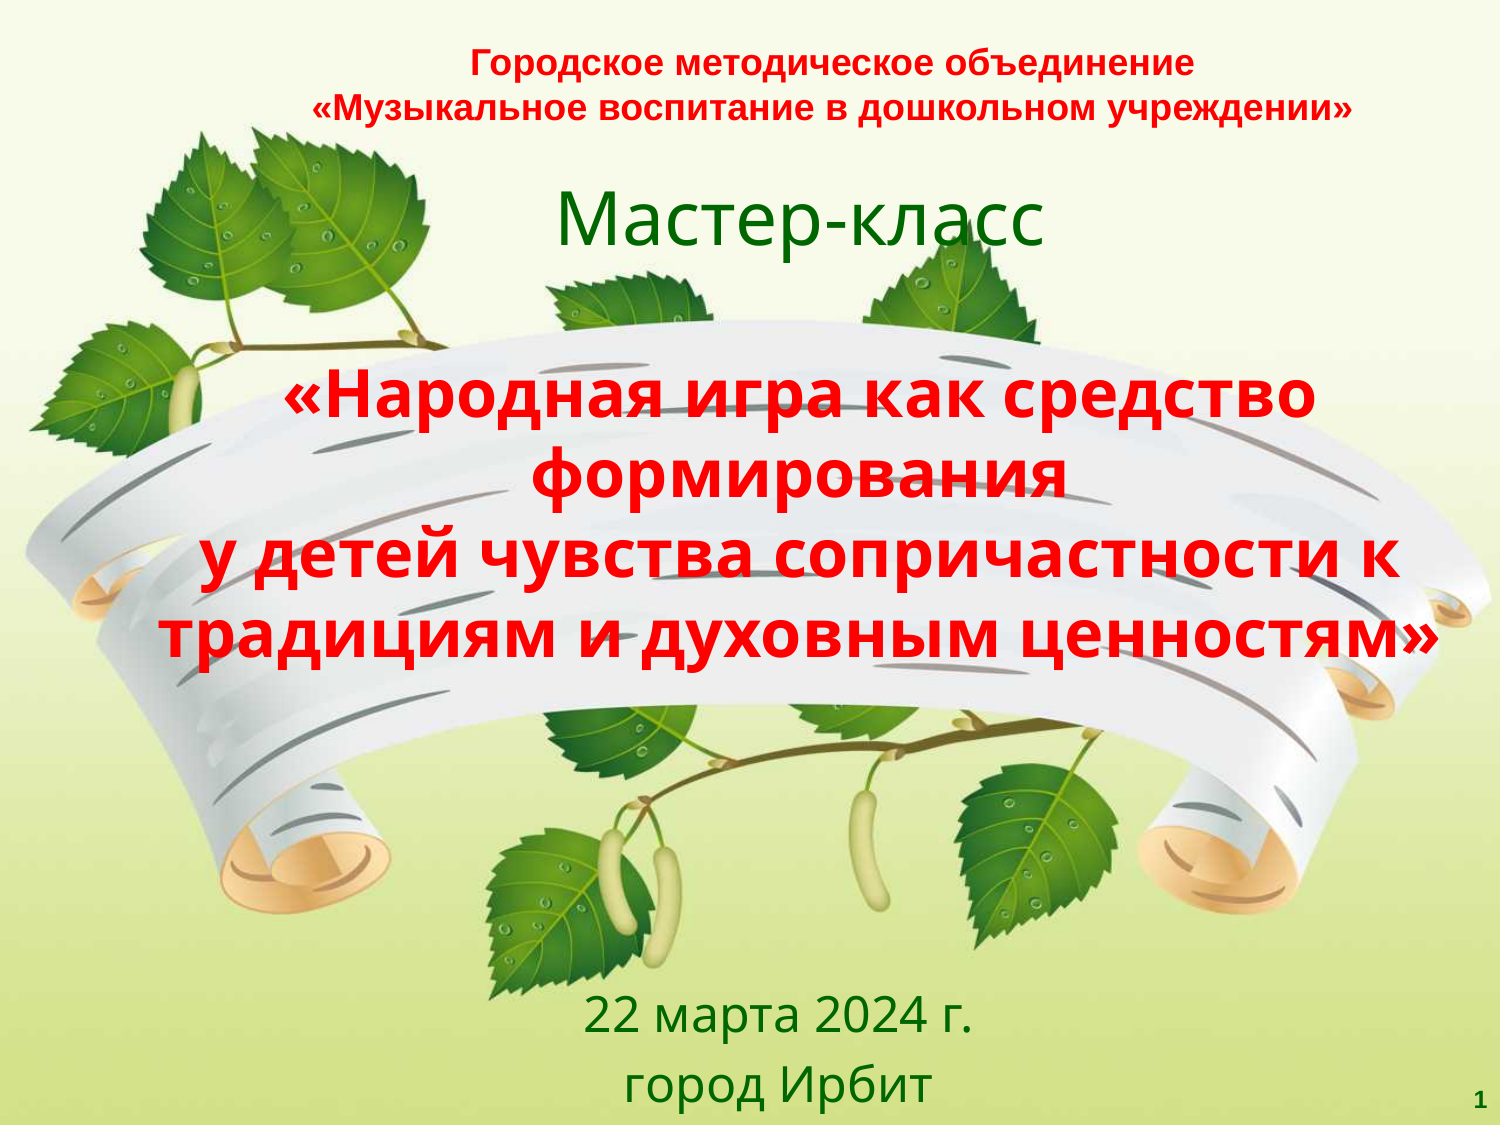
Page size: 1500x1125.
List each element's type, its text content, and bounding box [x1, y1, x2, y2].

subtitle 22 марта 2024 г. город Ирбит [253, 974, 1304, 1099]
text_box 1 [1458, 1076, 1500, 1121]
picture [0, 0, 1500, 1125]
title Мастер-класс «Народная игра как средство формирования у детей чувства сопричастности к традициям и духовным ценностям» [141, 184, 1459, 657]
text_box Городское методическое объединение «Музыкальное воспитание в дошкольном учреждении» [194, 30, 1471, 136]
